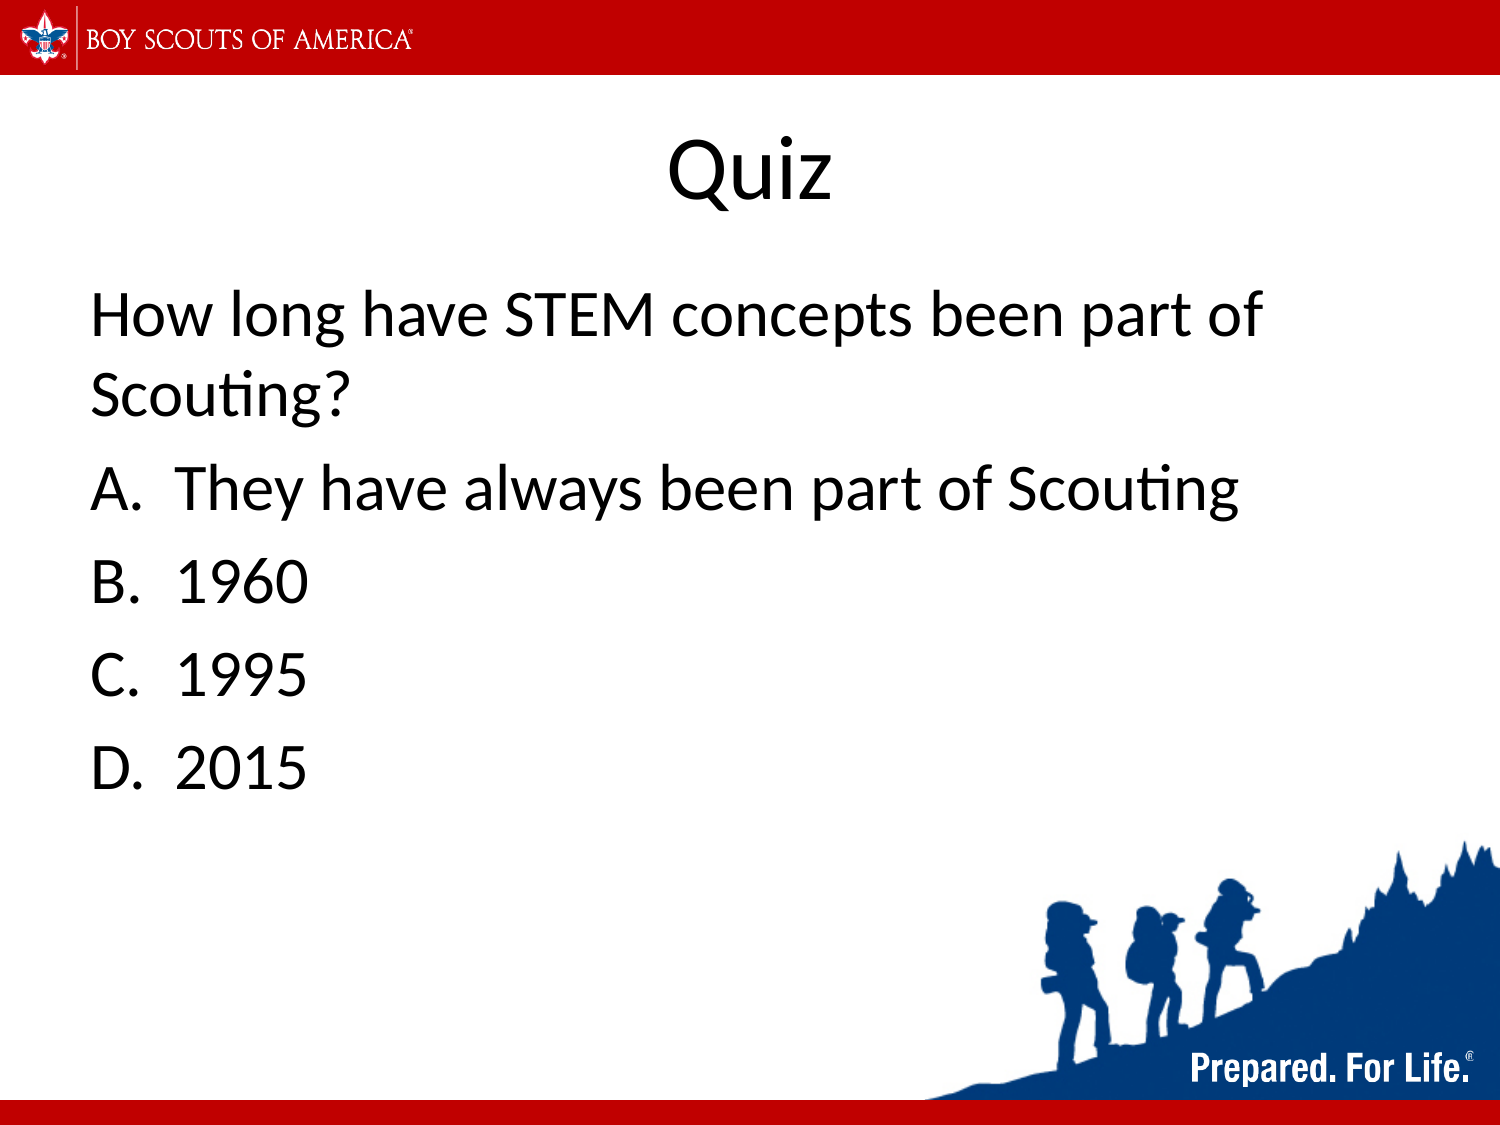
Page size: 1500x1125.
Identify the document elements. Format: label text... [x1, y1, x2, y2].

picture [924, 832, 1500, 1100]
list How long have STEM concepts been part of Scouting? They have always been part of Scouting 1960 1995 2015 [75, 262, 1425, 888]
title Quiz [75, 87, 1425, 238]
picture [20, 6, 413, 70]
